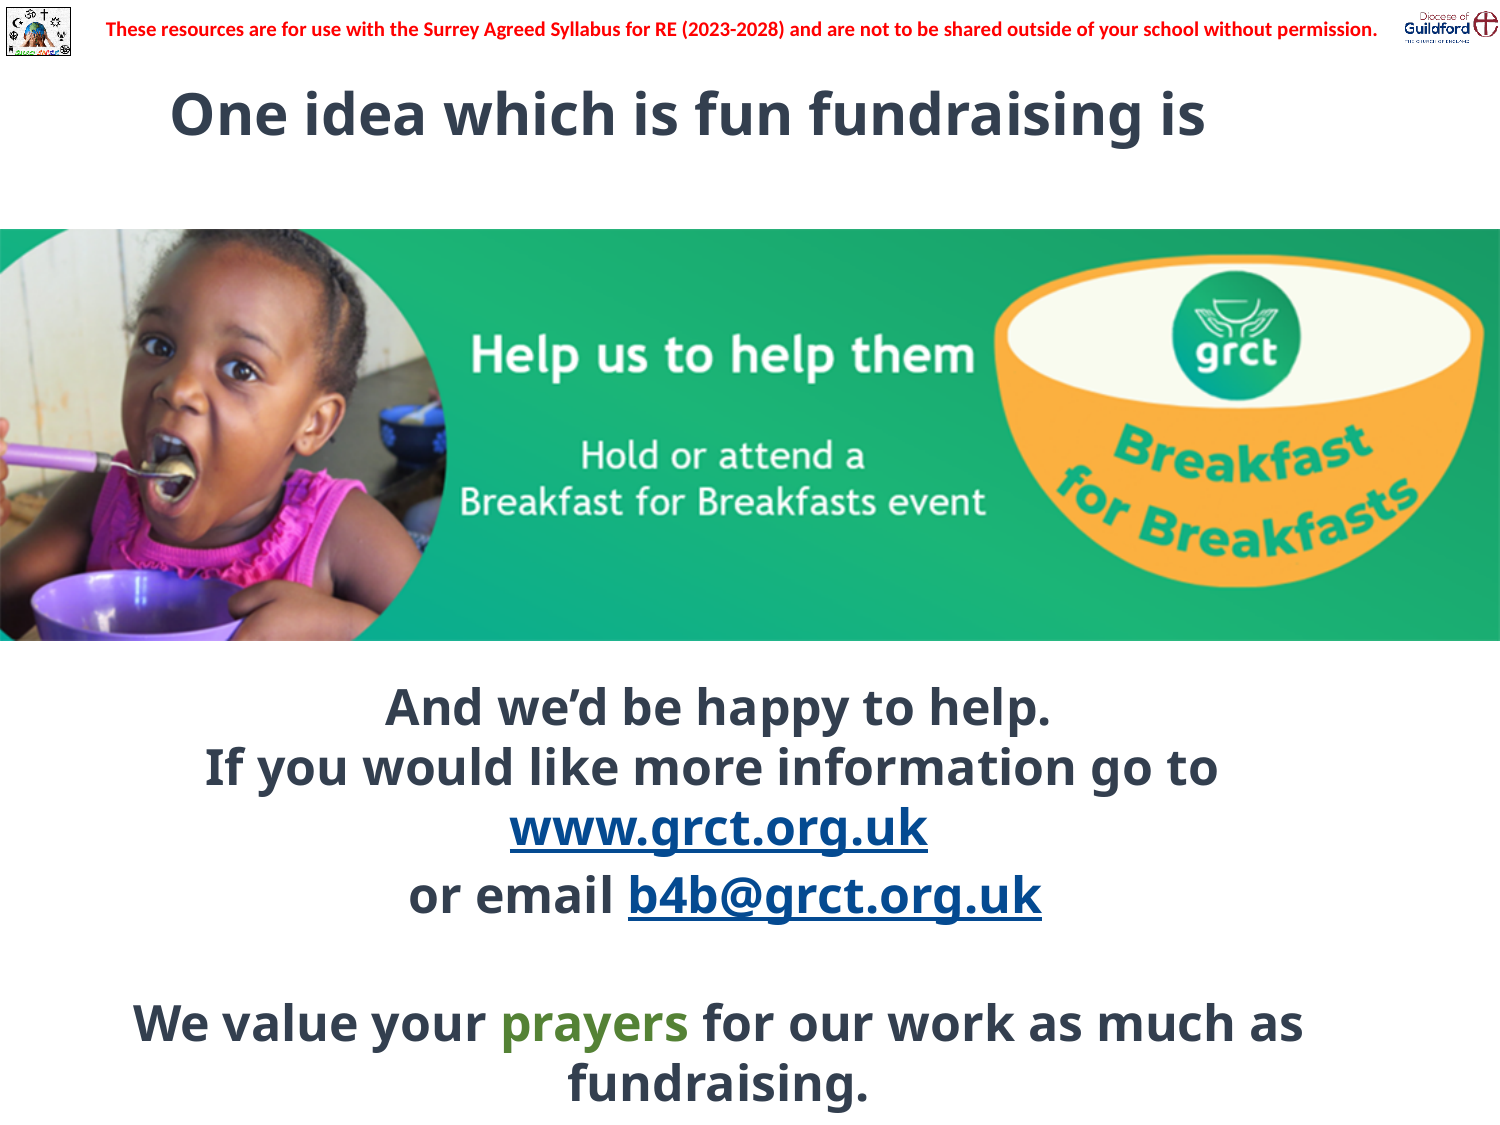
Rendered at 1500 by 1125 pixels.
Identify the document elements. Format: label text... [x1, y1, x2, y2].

text_box One idea which is fun fundraising is [48, 69, 1344, 155]
picture [1402, 8, 1500, 46]
text_box And we’d be happy to help. If you would like more information go to www.grct.org.uk or email b4b@grct.org.uk We value your prayers for our work as much as fundraising. [71, 667, 1367, 1119]
picture [0, 229, 1500, 641]
picture [7, 8, 70, 55]
